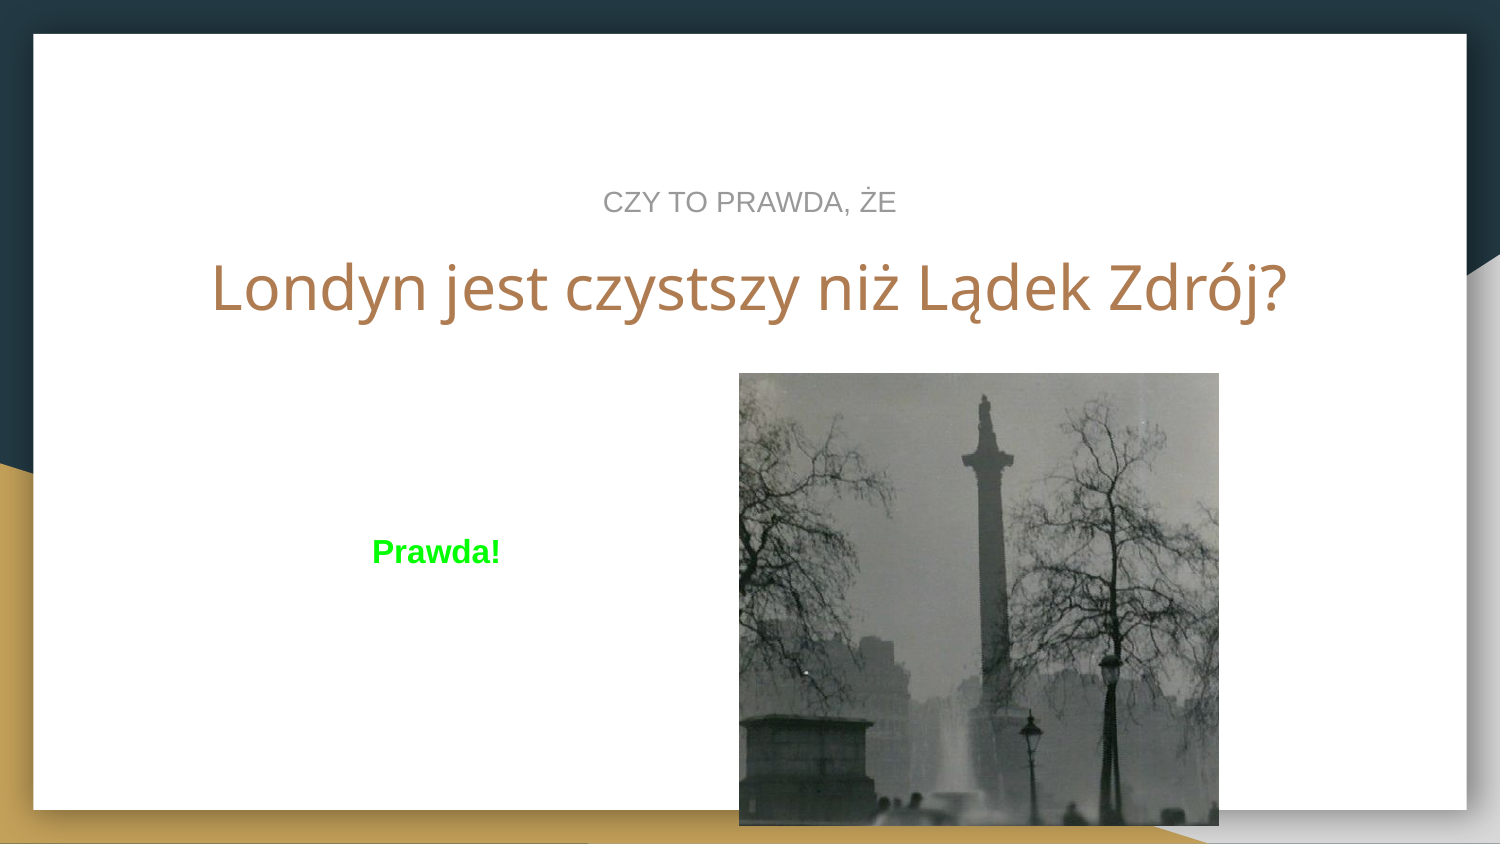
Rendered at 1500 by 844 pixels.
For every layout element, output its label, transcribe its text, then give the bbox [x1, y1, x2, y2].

text_box CZY TO PRAWDA, ŻE [254, 168, 1246, 285]
title Londyn jest czystszy niż Lądek Zdrój? [134, 232, 1366, 411]
list Prawda! [134, 509, 733, 729]
picture [738, 372, 1219, 827]
